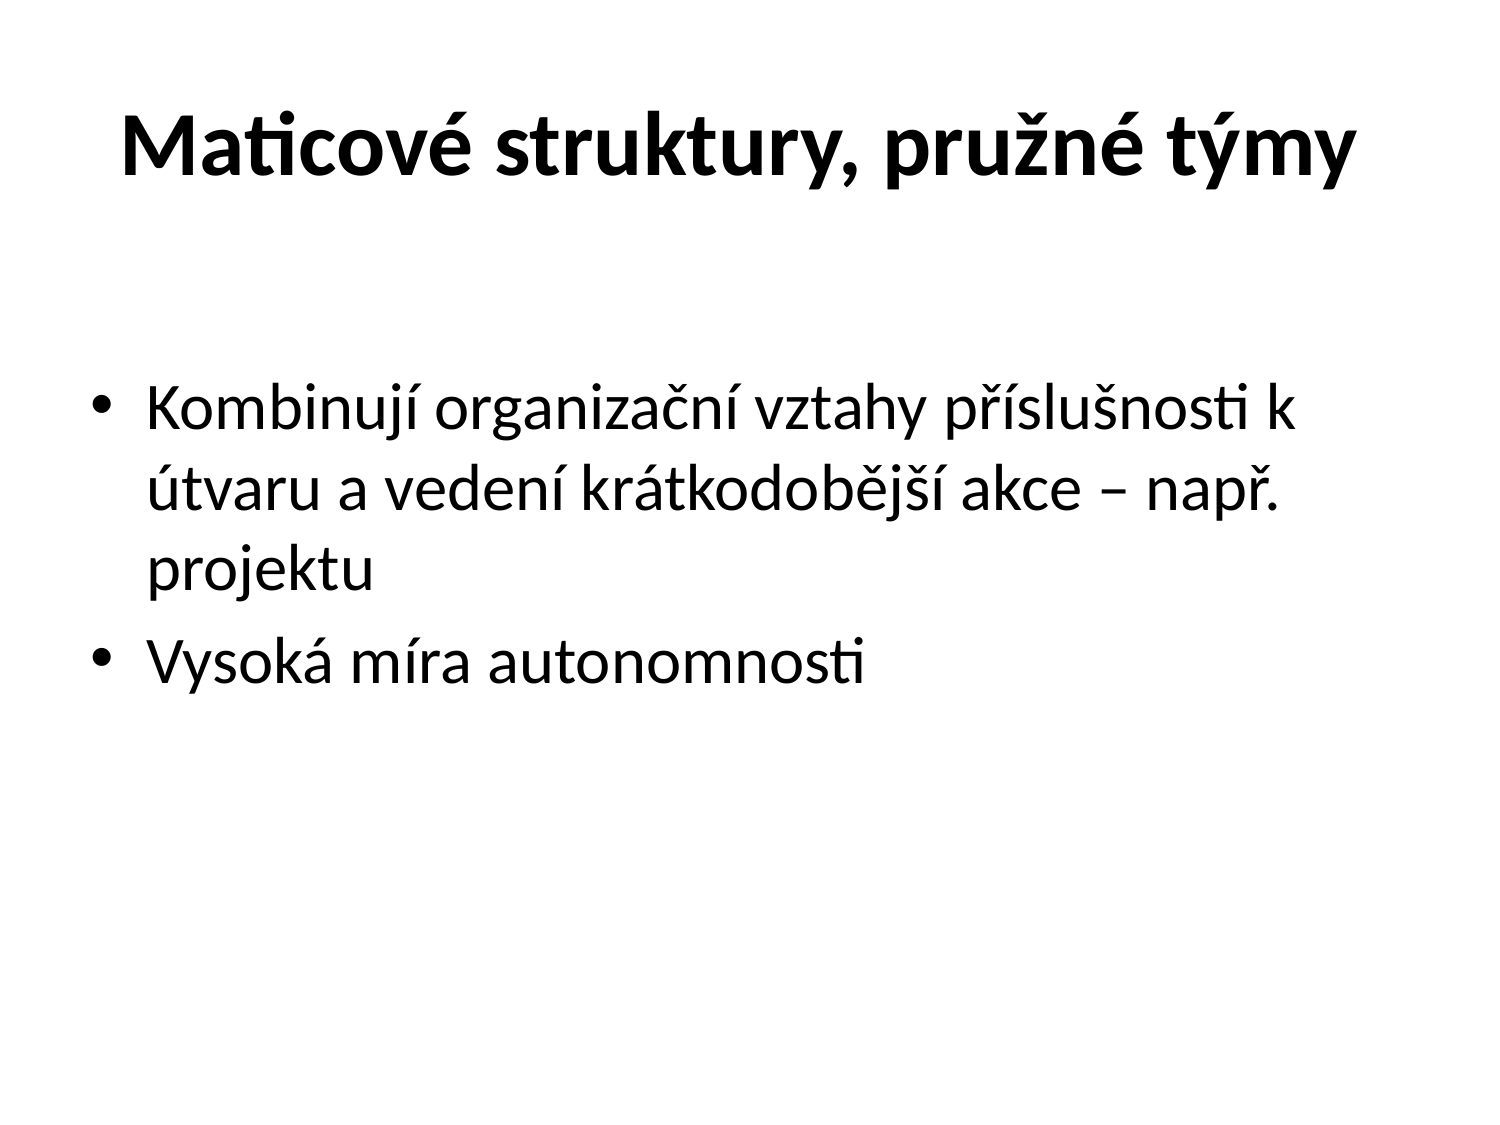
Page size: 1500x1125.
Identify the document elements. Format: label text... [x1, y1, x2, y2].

title Maticové struktury, pružné týmy [75, 45, 1425, 233]
list Kombinují organizační vztahy příslušnosti k útvaru a vedení krátkodobější akce – např. projektu Vysoká míra autonomnosti [75, 262, 1425, 1005]
